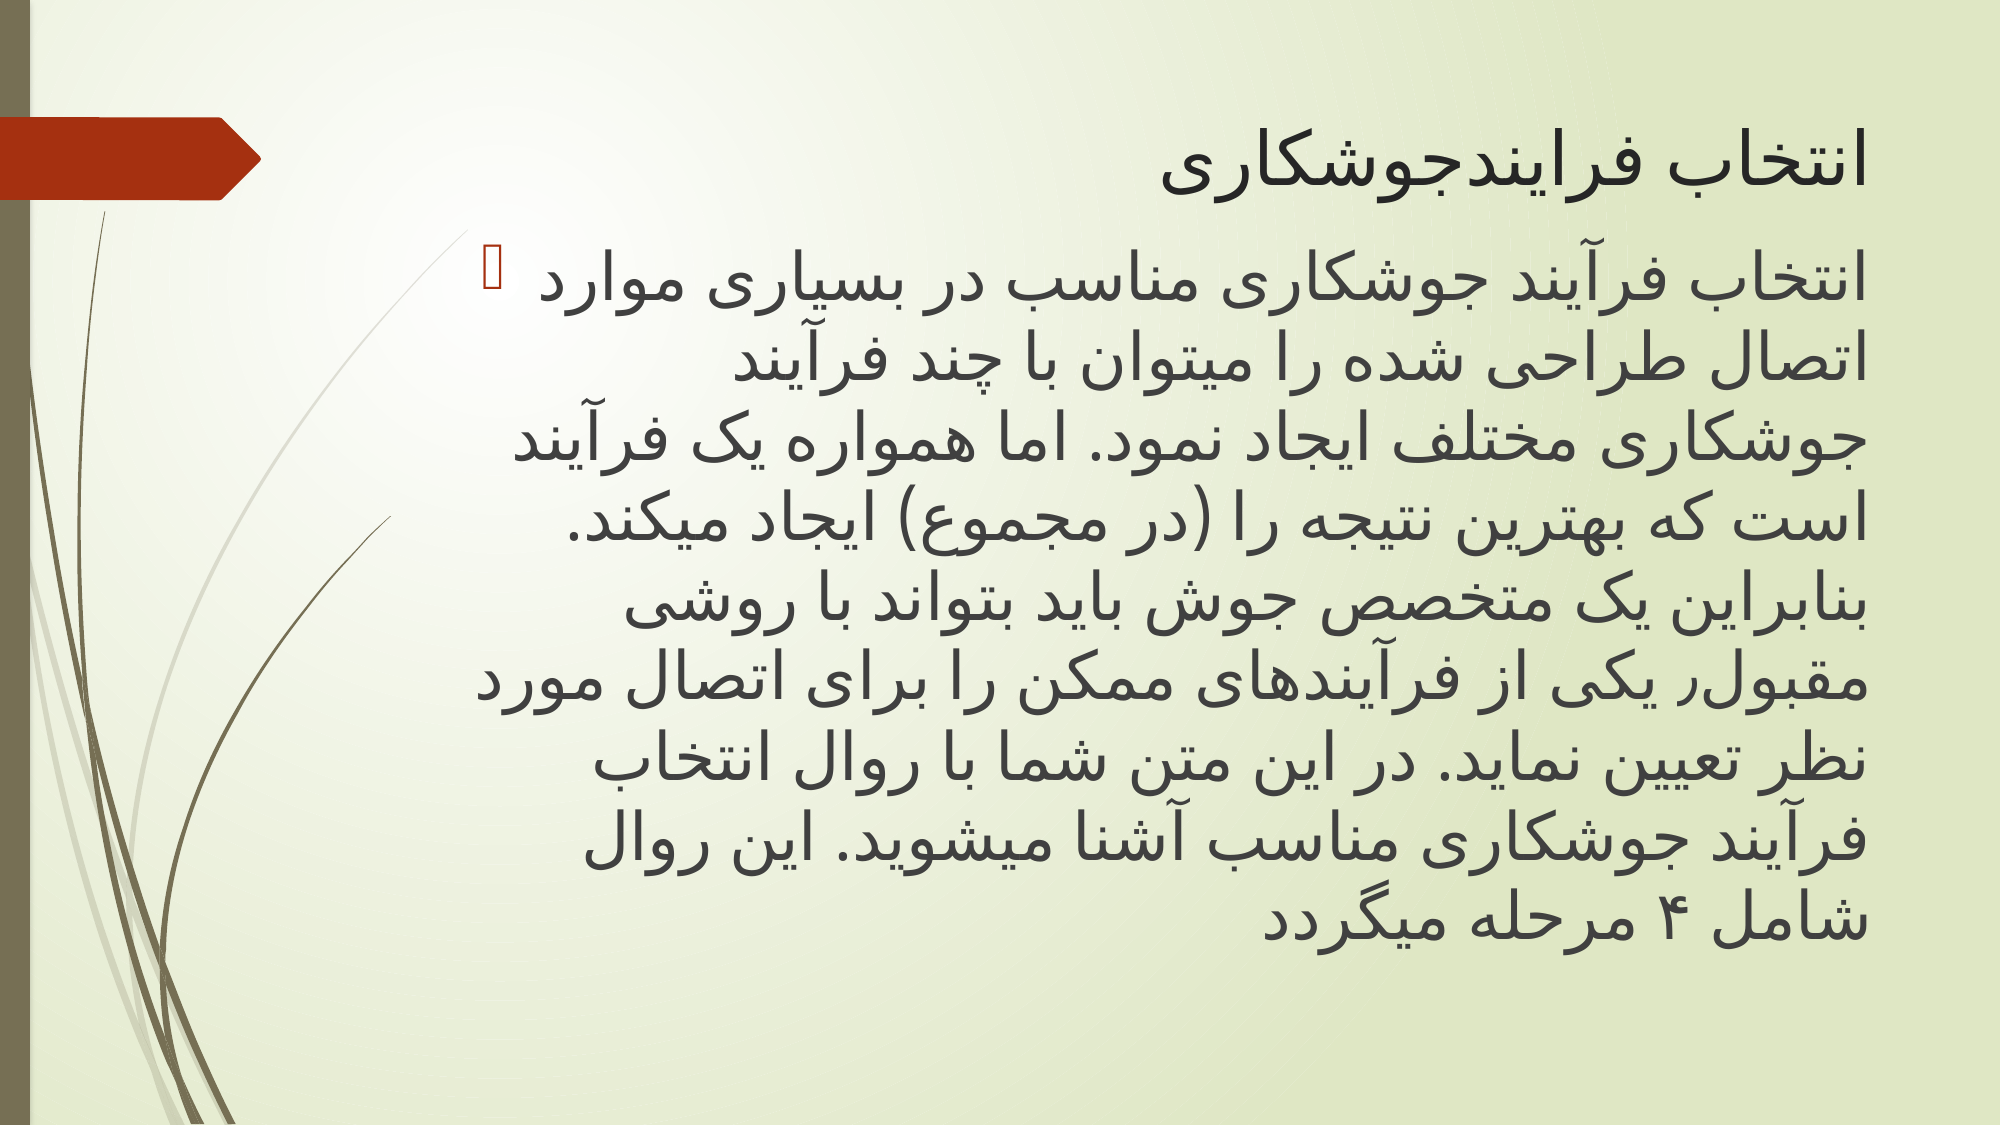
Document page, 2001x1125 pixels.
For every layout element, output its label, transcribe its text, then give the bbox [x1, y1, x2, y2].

title انتخاب فرایندجوشکاری [466, 102, 1888, 226]
list انتخاب فرآيند جوشکاری مناسب در بسياری موارد اتصال طراحی شده را ميتوان با چند فرآيند جوشکاری مختلف ايجاد نمود. اما همواره يک فرآيند است که بهترين نتيجه را (در مجموع) ايجاد ميکند. بنابراين يک متخصص جوش بايد بتواند با روشی مقبول٫ يکی از فرآيندهای ممکن را برای اتصال مورد نظر تعيين نمايد. در اين متن شما با روال انتخاب فرآيند جوشکاری مناسب آشنا ميشويد. اين روال شامل ۴ مرحله ميگردد [390, 226, 1888, 1004]
